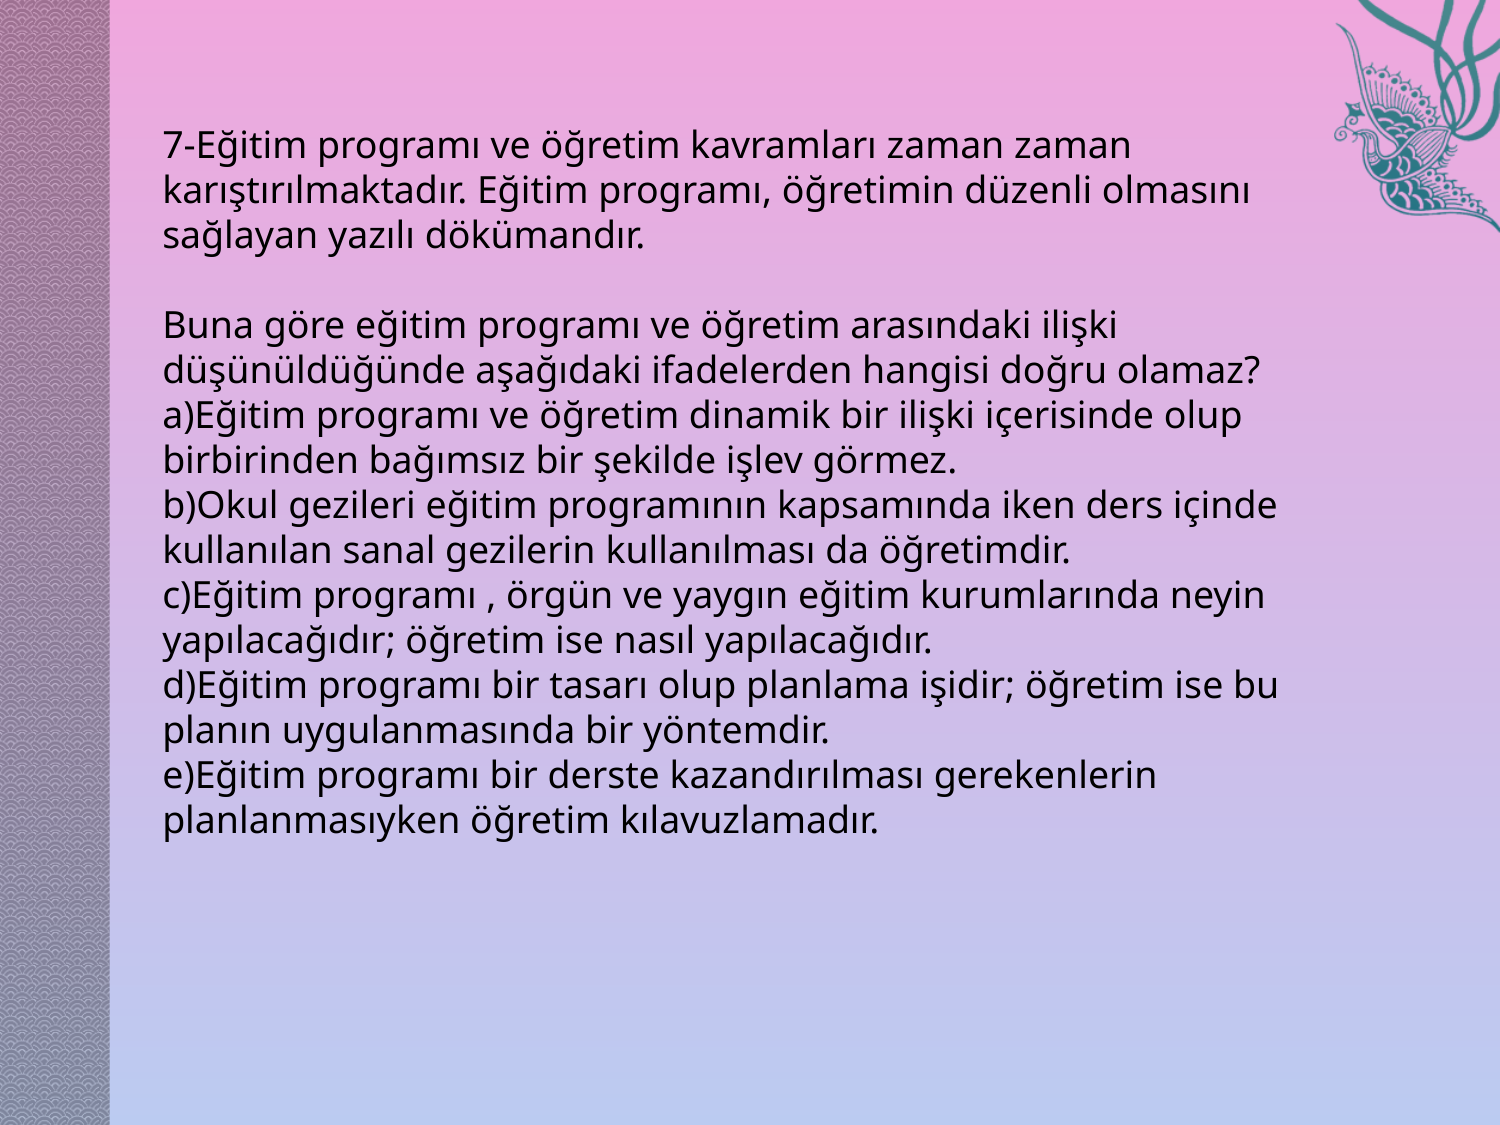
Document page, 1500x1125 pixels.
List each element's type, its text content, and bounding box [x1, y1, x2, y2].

text_box 7-Eğitim programı ve öğretim kavramları zaman zaman karıştırılmaktadır. Eğitim programı, öğretimin düzenli olmasını sağlayan yazılı dökümandır. Buna göre eğitim programı ve öğretim arasındaki ilişki düşünüldüğünde aşağıdaki ifadelerden hangisi doğru olamaz? a)Eğitim programı ve öğretim dinamik bir ilişki içerisinde olup birbirinden bağımsız bir şekilde işlev görmez. b)Okul gezileri eğitim programının kapsamında iken ders içinde kullanılan sanal gezilerin kullanılması da öğretimdir. c)Eğitim programı , örgün ve yaygın eğitim kurumlarında neyin yapılacağıdır; öğretim ise nasıl yapılacağıdır. d)Eğitim programı bir tasarı olup planlama işidir; öğretim ise bu planın uygulanmasında bir yöntemdir. e)Eğitim programı bir derste kazandırılması gerekenlerin planlanmasıyken öğretim kılavuzlamadır. [147, 113, 1317, 939]
